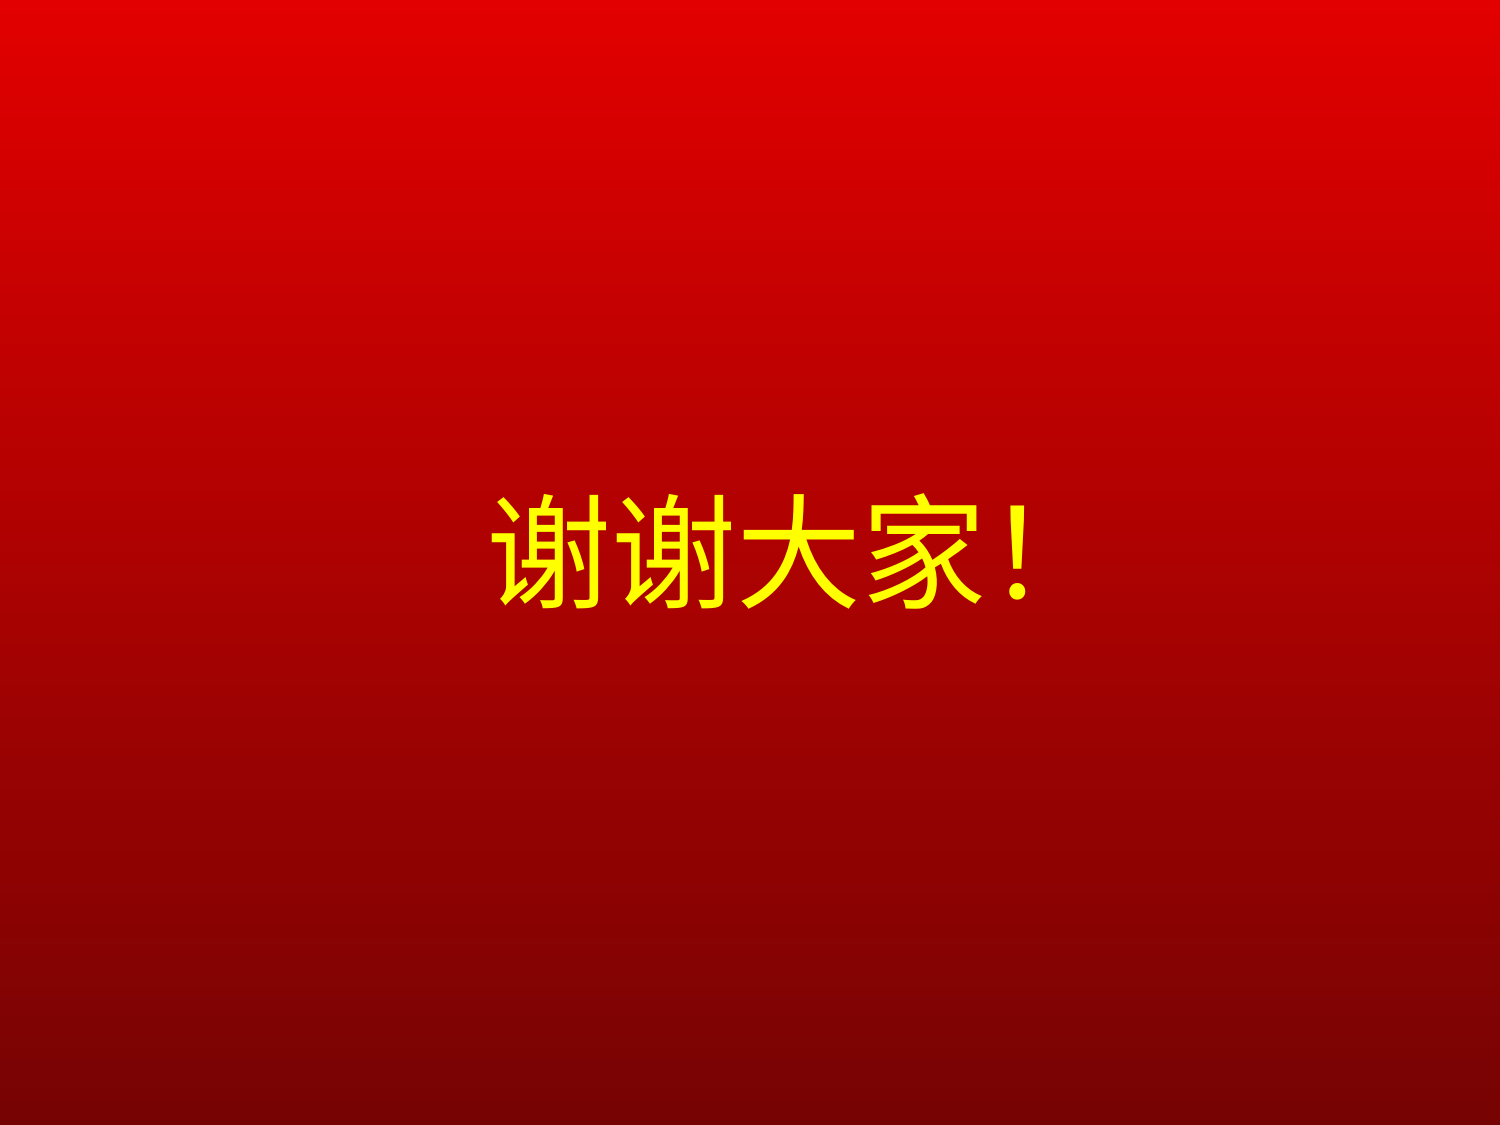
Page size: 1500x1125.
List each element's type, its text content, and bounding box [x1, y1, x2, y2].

title 谢谢大家！ [123, 455, 1475, 644]
